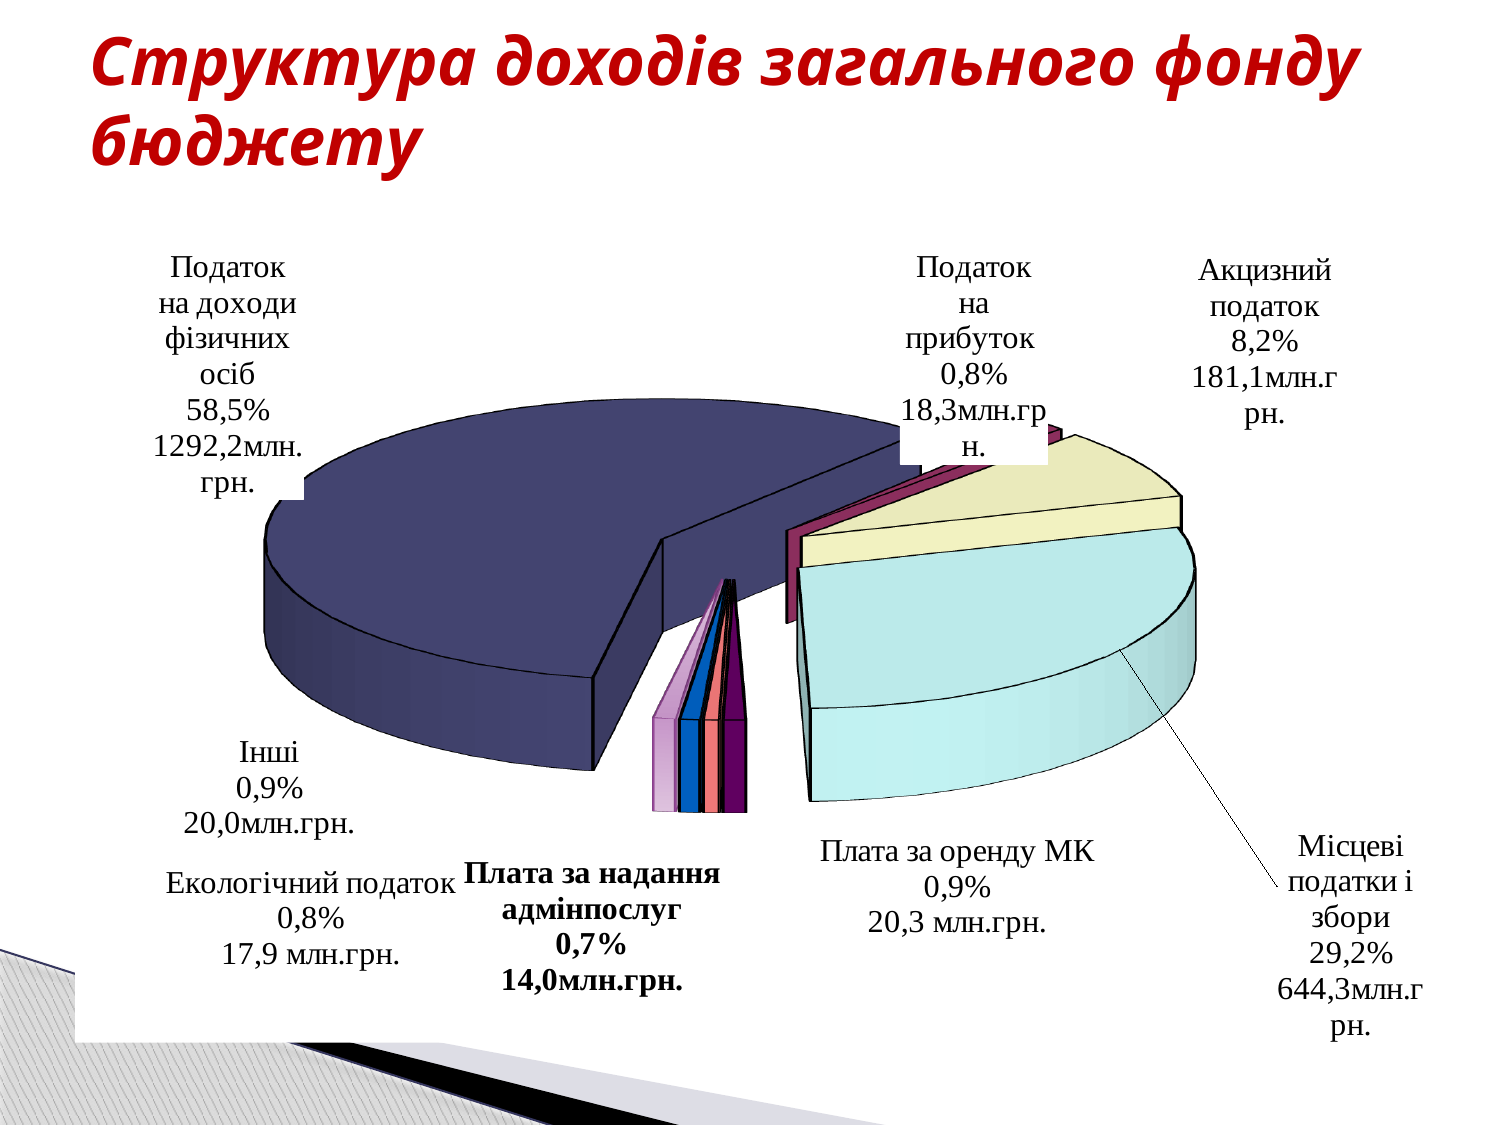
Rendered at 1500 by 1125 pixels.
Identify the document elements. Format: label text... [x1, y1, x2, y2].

title Структура доходів загального фонду бюджету [75, 45, 1425, 210]
chart [74, 210, 1426, 1044]
